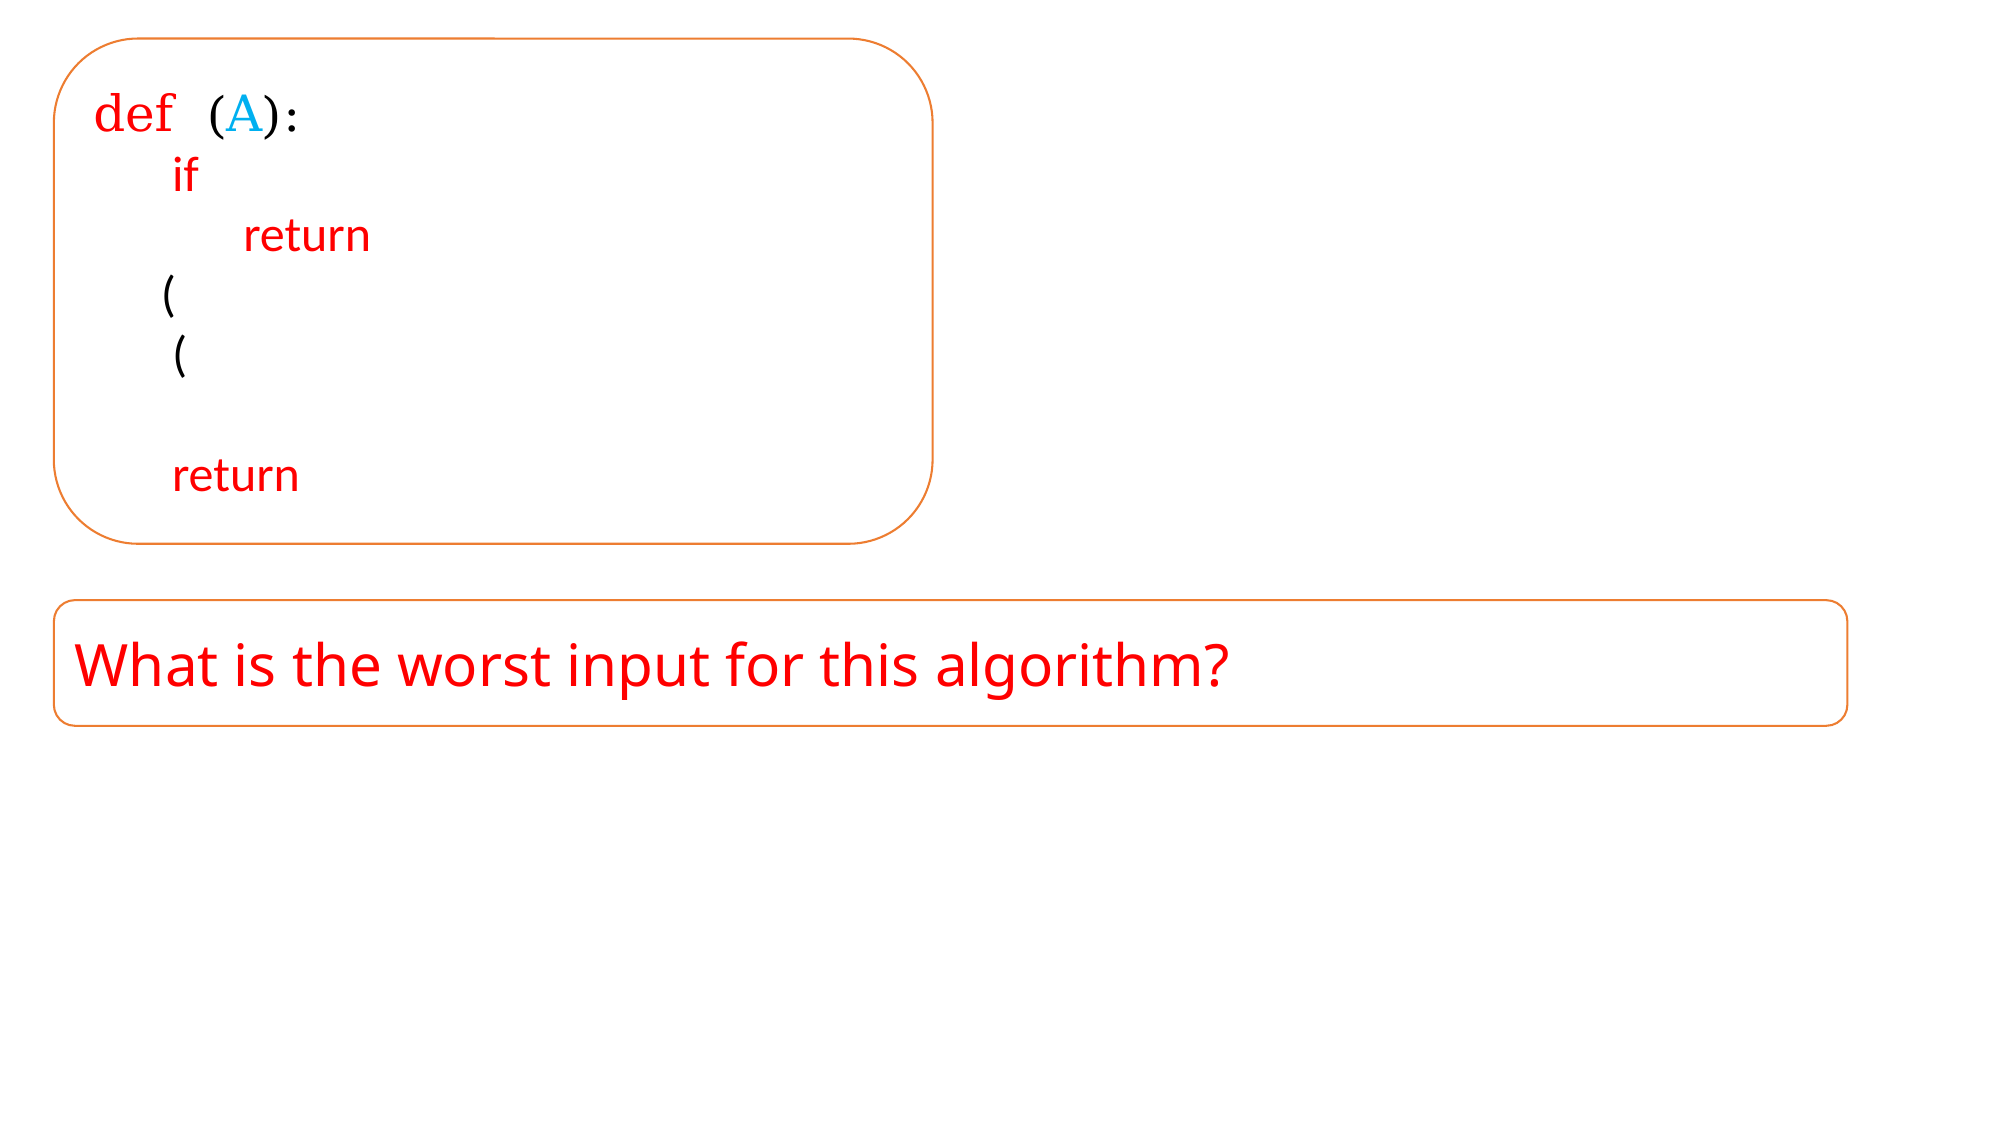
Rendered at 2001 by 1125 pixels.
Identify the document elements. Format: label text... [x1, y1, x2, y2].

text_box What is the worst input for this algorithm? [52, 599, 1849, 727]
